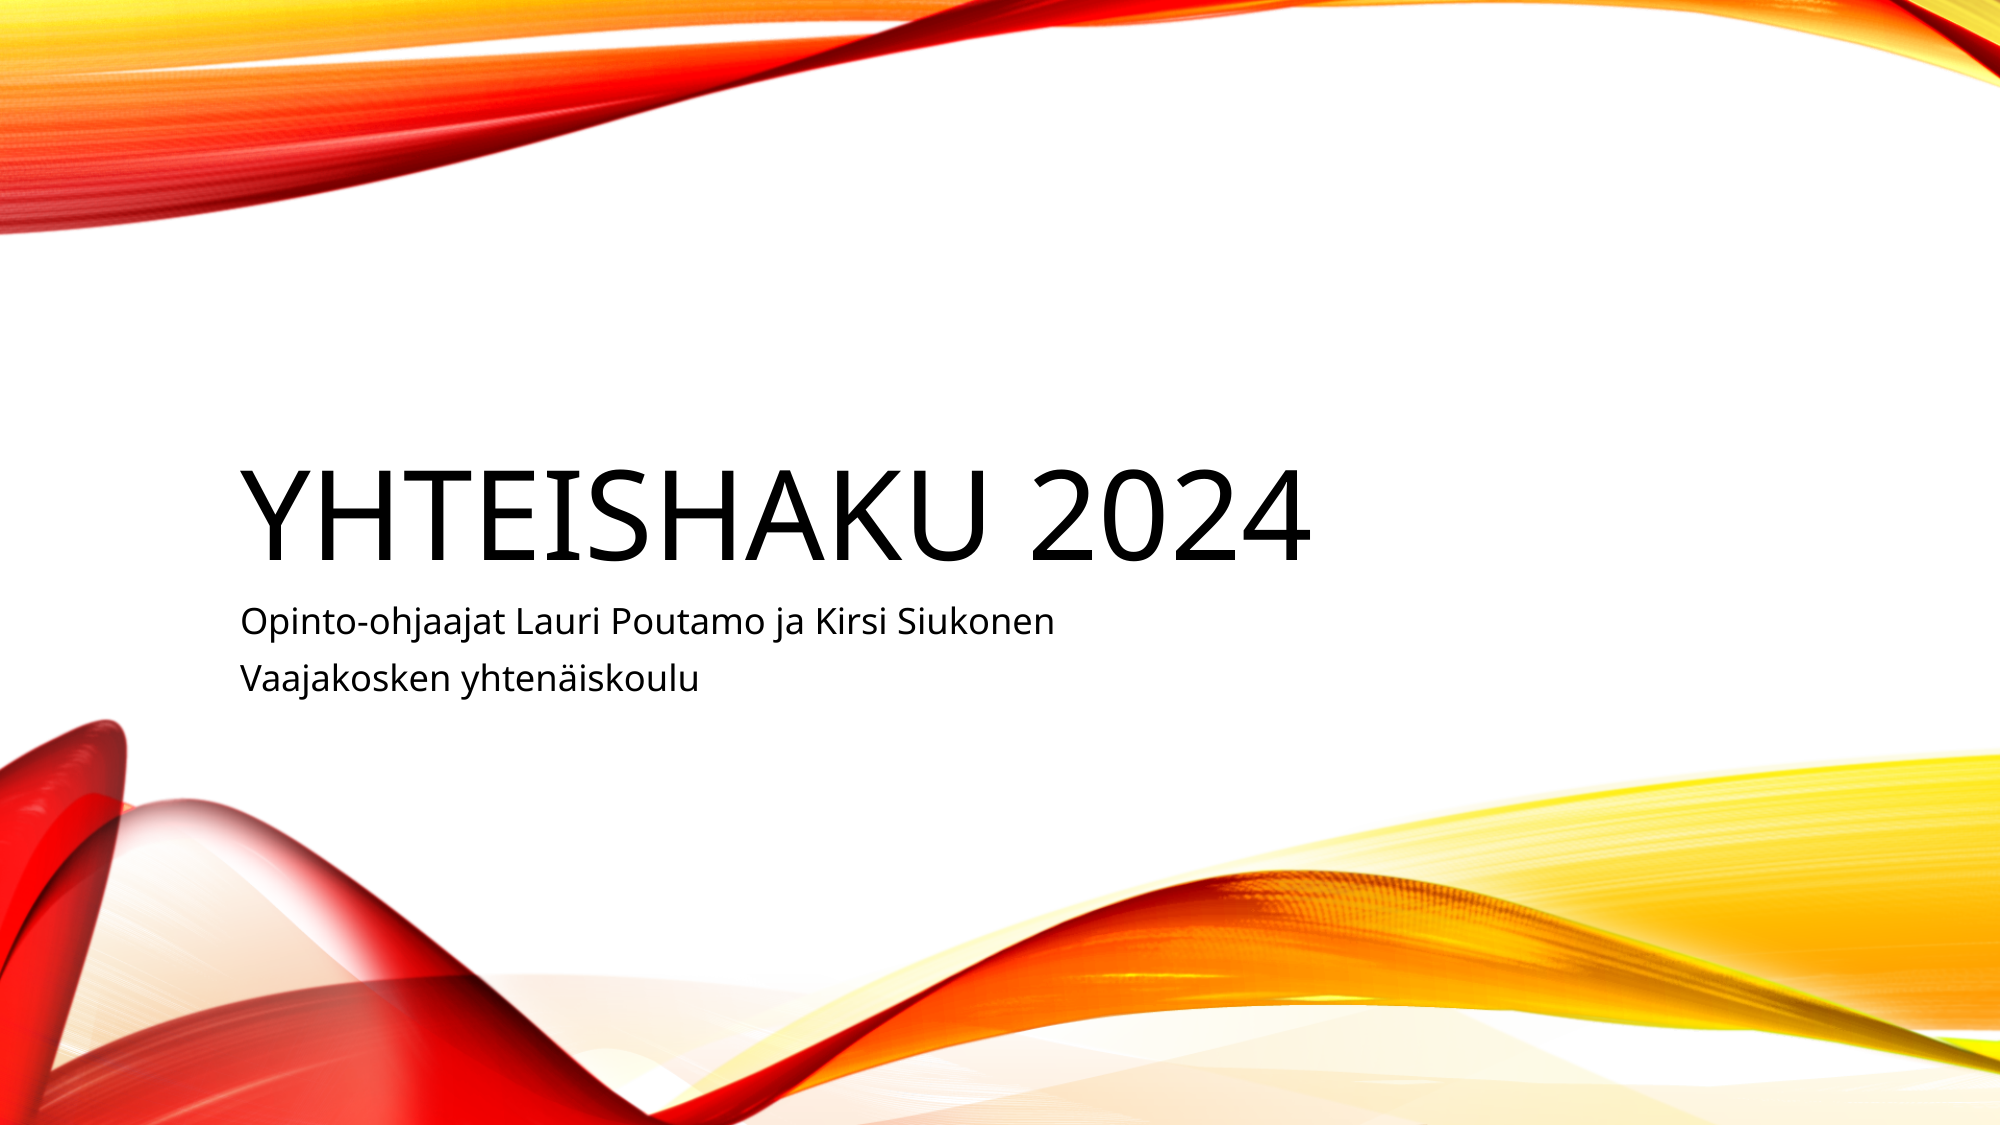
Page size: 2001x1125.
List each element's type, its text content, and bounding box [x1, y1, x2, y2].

picture [0, 0, 2000, 237]
title Yhteishaku 2024 [225, 295, 1775, 595]
picture [0, 717, 2000, 1125]
subtitle Opinto-ohjaajat Lauri Poutamo ja Kirsi Siukonen Vaajakosken yhtenäiskoulu [225, 595, 1775, 708]
